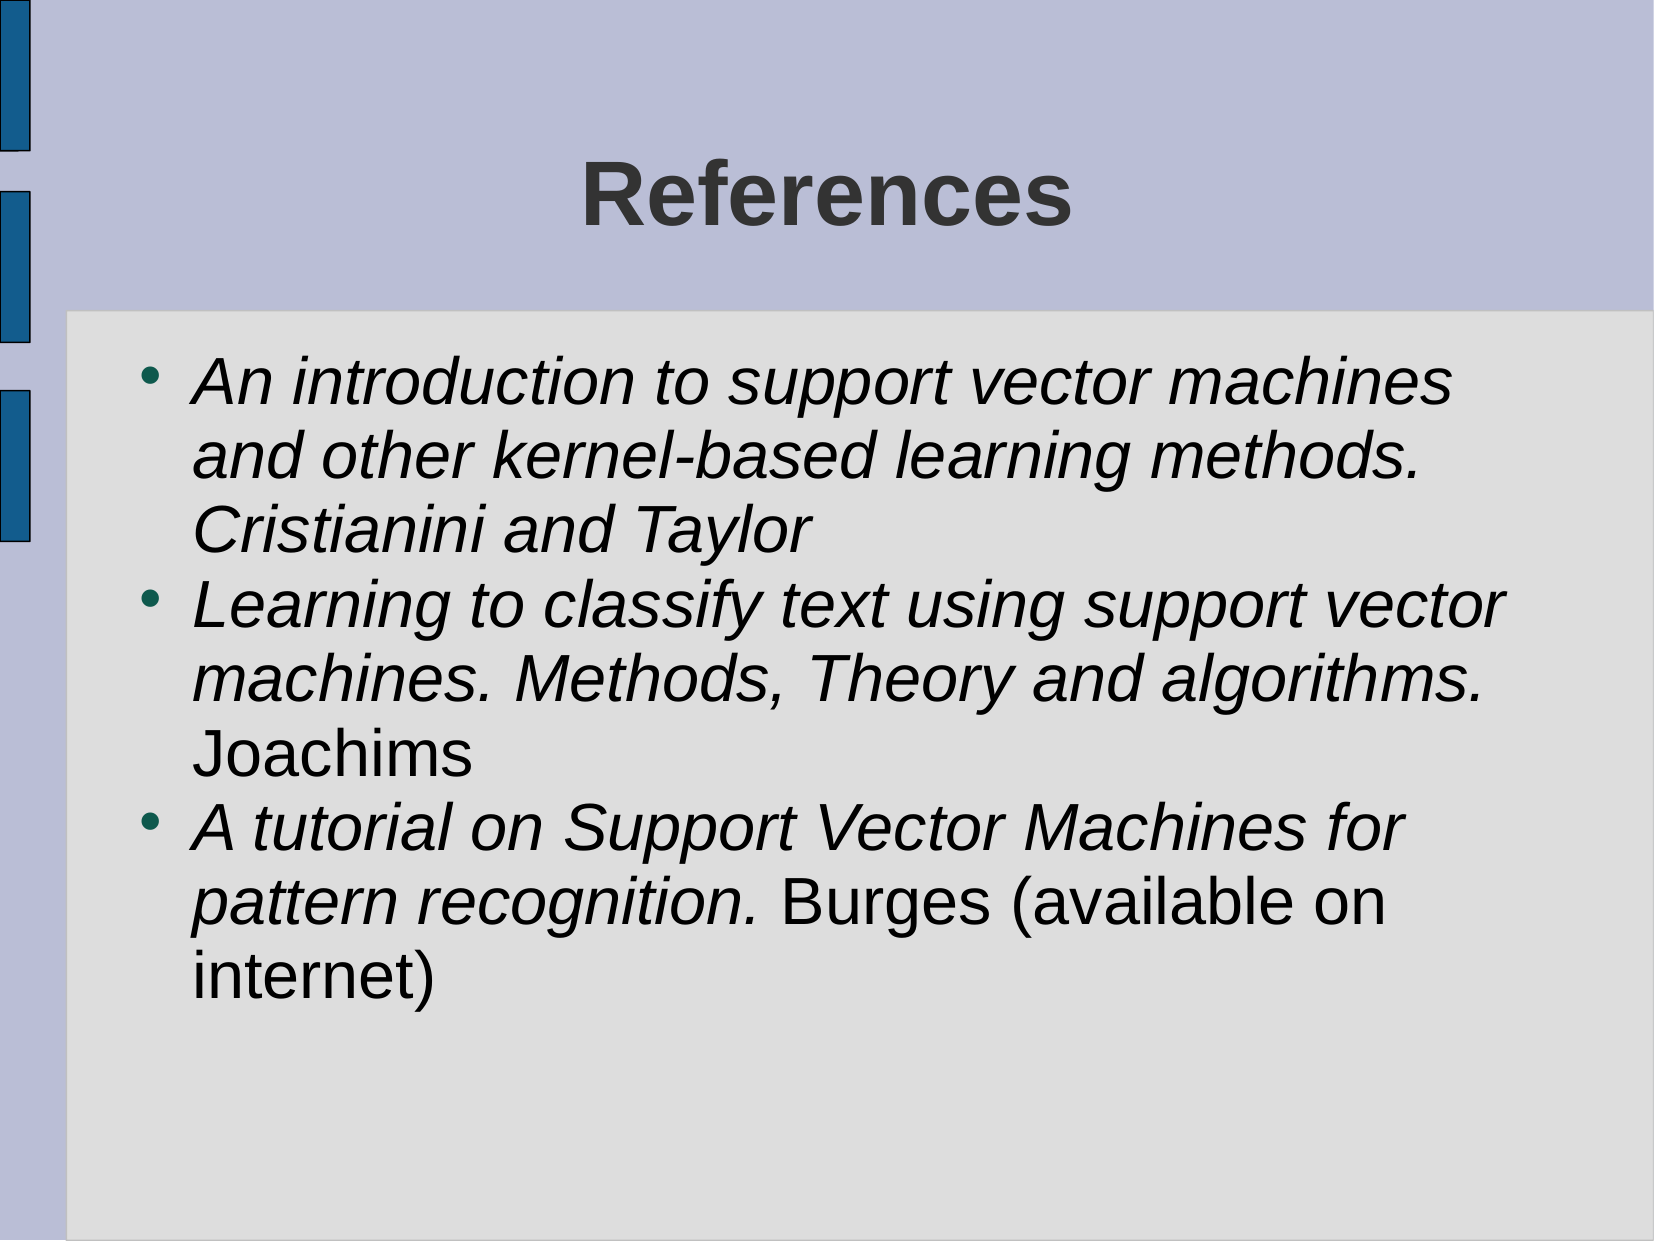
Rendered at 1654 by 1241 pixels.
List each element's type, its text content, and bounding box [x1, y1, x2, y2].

title References [121, 90, 1535, 299]
list An introduction to support vector machines and other kernel-based learning methods. Cristianini and Taylor Learning to classify text using support vector machines. Methods, Theory and algorithms. Joachims A tutorial on Support Vector Machines for pattern recognition. Burges (available on internet) [121, 344, 1535, 1050]
